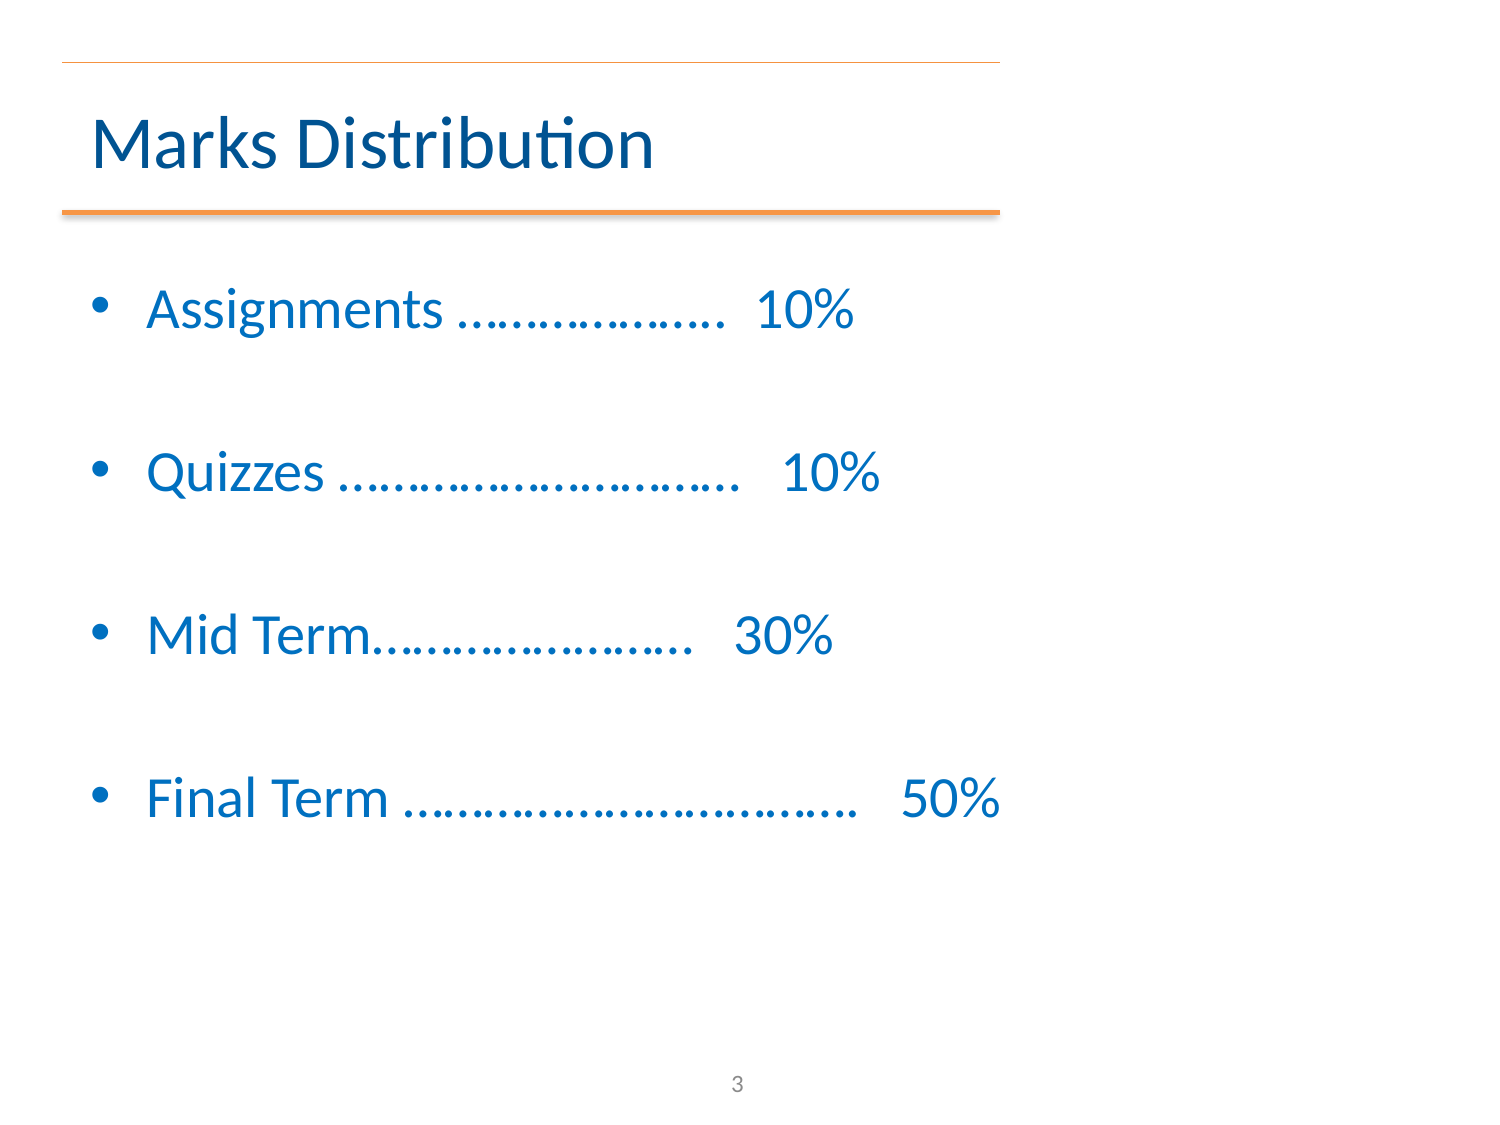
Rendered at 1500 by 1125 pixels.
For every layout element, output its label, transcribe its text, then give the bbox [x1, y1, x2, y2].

title Marks Distribution [75, 45, 1425, 233]
slide_number 3 [562, 1052, 913, 1113]
list Assignments ……………….. 10% Quizzes ………………………… 10% Mid Term…………………… 30% Final Term ……………………………. 50% [75, 262, 1425, 1005]
